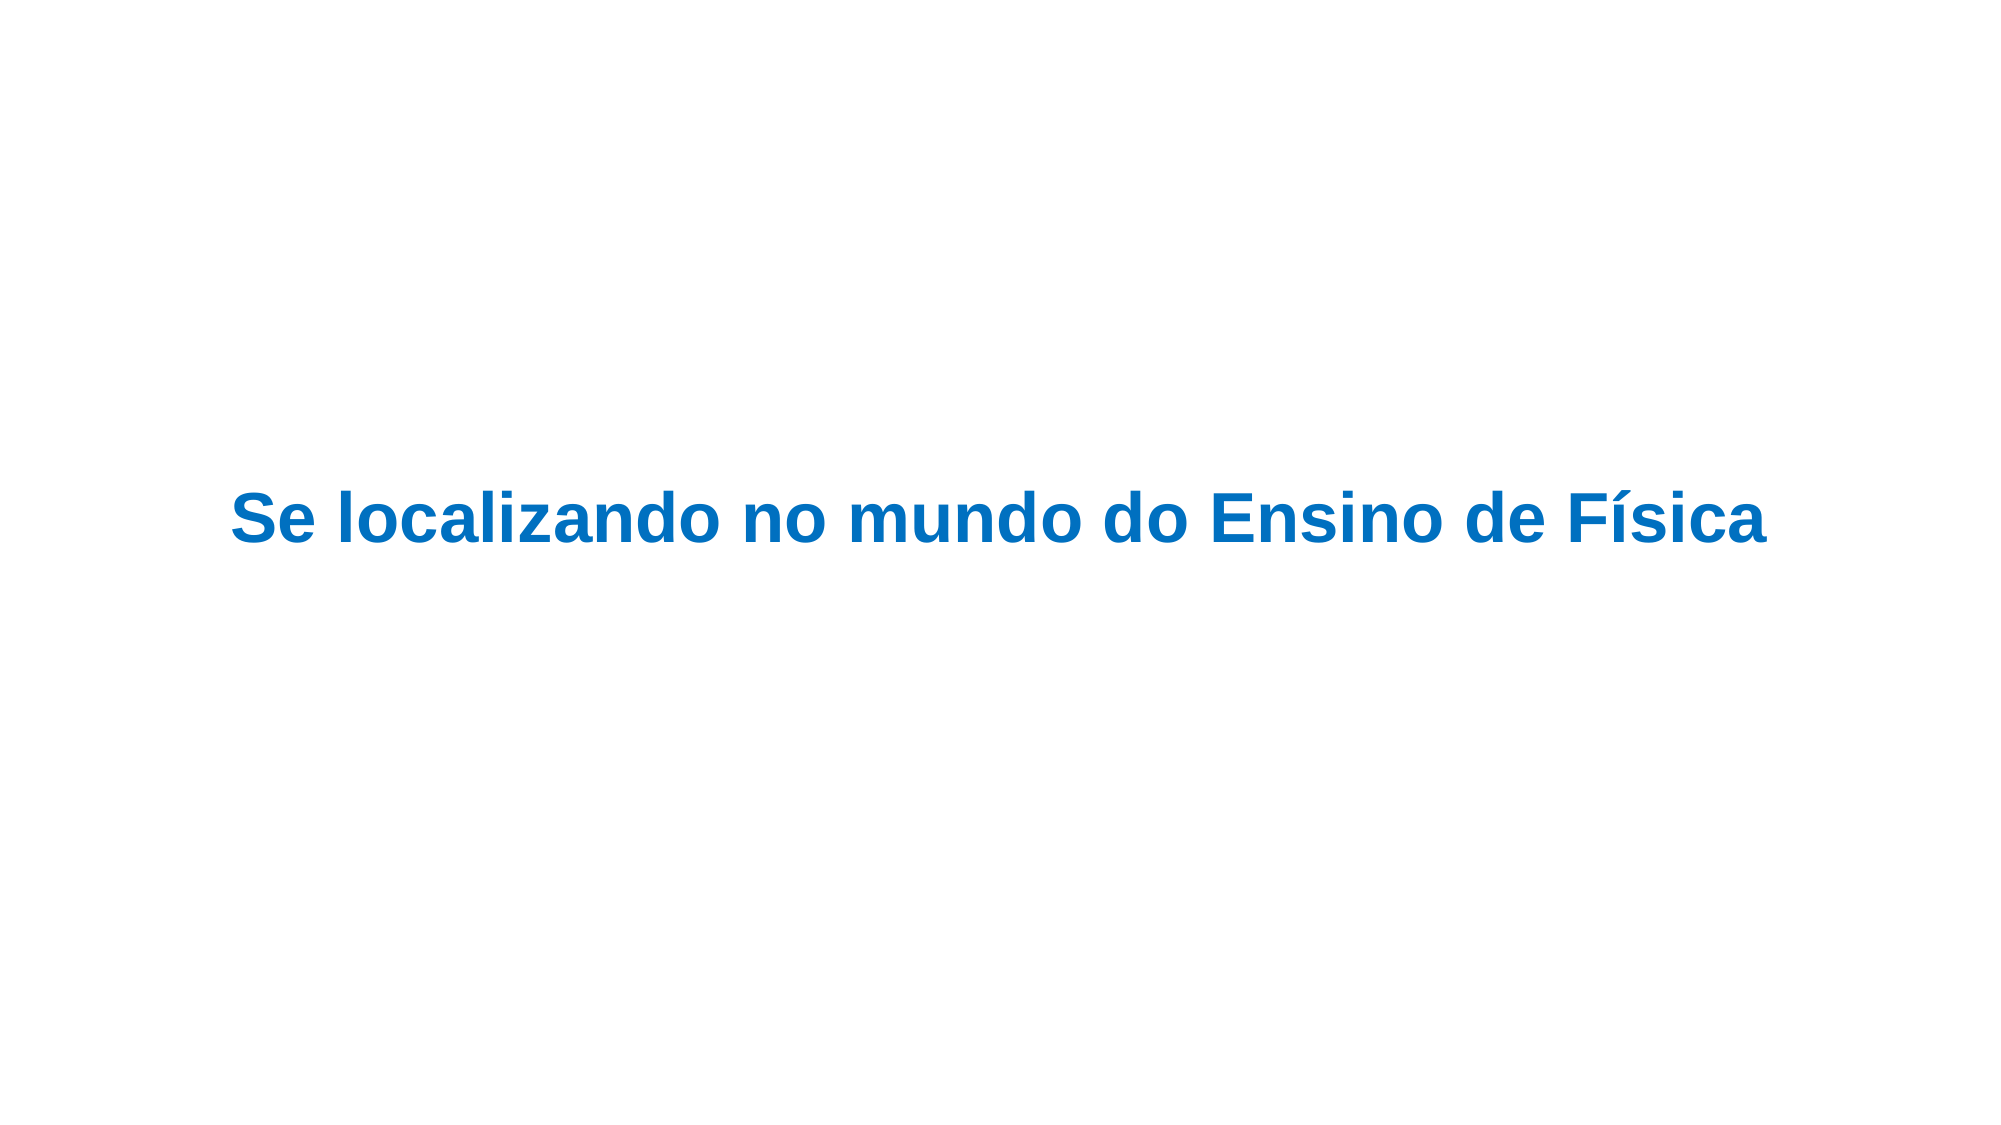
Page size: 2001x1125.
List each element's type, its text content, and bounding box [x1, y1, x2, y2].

text_box Se localizando no mundo do Ensino de Física [0, 464, 2000, 564]
